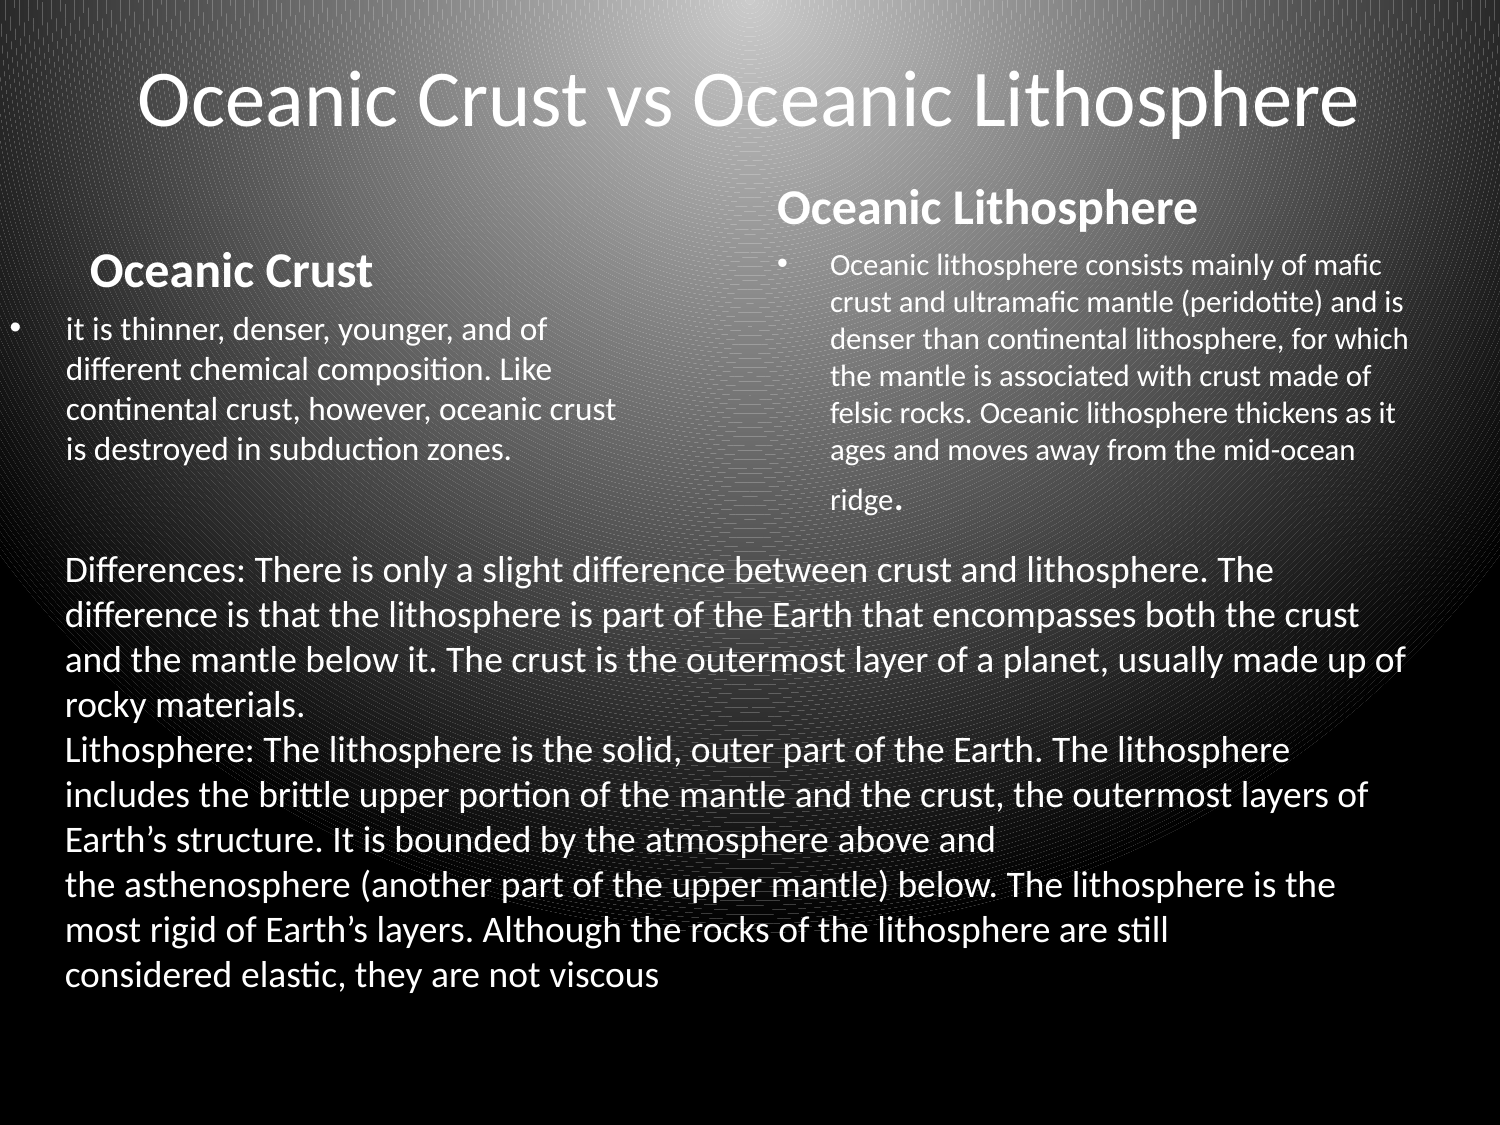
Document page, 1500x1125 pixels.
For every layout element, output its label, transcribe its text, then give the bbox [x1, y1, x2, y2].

list Oceanic Crust [74, 200, 738, 305]
list it is thinner, denser, younger, and of different chemical composition. Like continental crust, however, oceanic crust is destroyed in subduction zones. [0, 299, 638, 538]
list Oceanic Lithosphere [761, 137, 1425, 237]
list Oceanic lithosphere consists mainly of mafic crust and ultramafic mantle (peridotite) and is denser than continental lithosphere, for which the mantle is associated with crust made of felsic rocks. Oceanic lithosphere thickens as it ages and moves away from the mid-ocean ridge. [761, 237, 1425, 537]
text_box Differences: There is only a slight difference between crust and lithosphere. The difference is that the lithosphere is part of the Earth that encompasses both the crust and the mantle below it. The crust is the outermost layer of a planet, usually made up of rocky materials. Lithosphere: The lithosphere is the solid, outer part of the Earth. The lithosphere includes the brittle upper portion of the mantle and the crust, the outermost layers of Earth’s structure. It is bounded by the atmosphere above and the asthenosphere (another part of the upper mantle) below. The lithosphere is the most rigid of Earth’s layers. Although the rocks of the lithosphere are still considered elastic, they are not viscous [50, 537, 1425, 1048]
title Oceanic Crust vs Oceanic Lithosphere [75, 0, 1425, 188]
